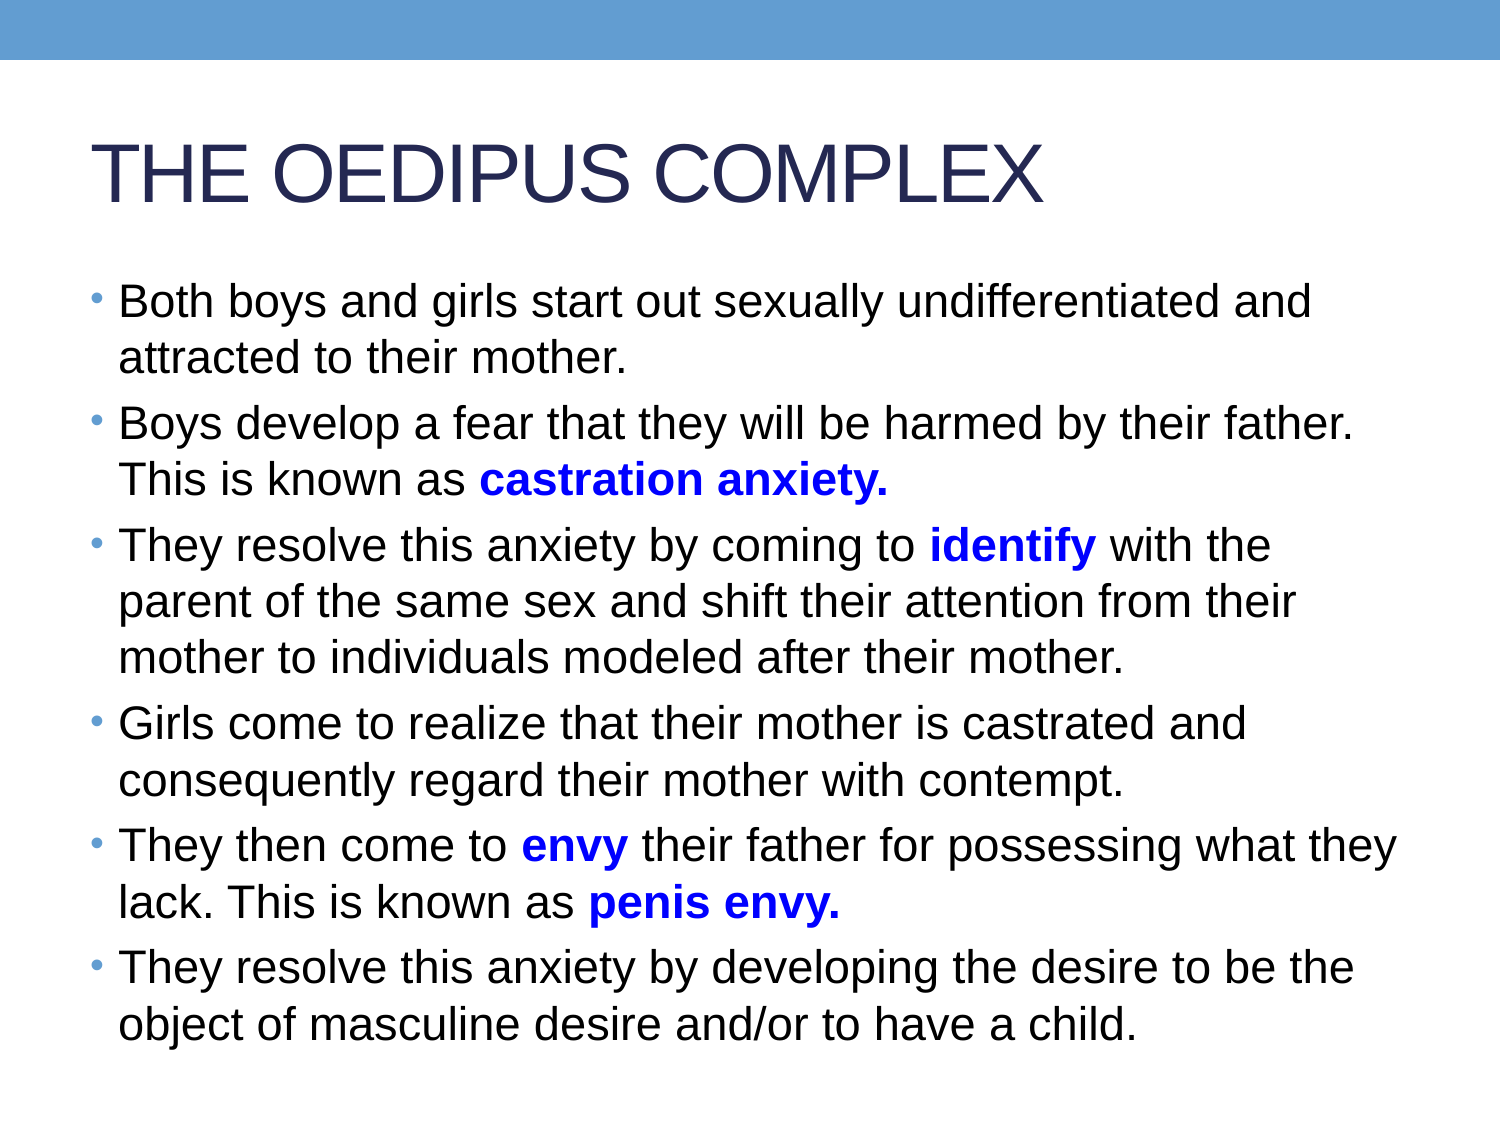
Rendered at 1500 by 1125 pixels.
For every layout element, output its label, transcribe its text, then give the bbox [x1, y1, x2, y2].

title THE OEDIPUS COMPLEX [75, 87, 1425, 250]
list Both boys and girls start out sexually undifferentiated and attracted to their mother. Boys develop a fear that they will be harmed by their father. This is known as castration anxiety. They resolve this anxiety by coming to identify with the parent of the same sex and shift their attention from their mother to individuals modeled after their mother. Girls come to realize that their mother is castrated and consequently regard their mother with contempt. They then come to envy their father for possessing what they lack. This is known as penis envy. They resolve this anxiety by developing the desire to be the object of masculine desire and/or to have a child. [75, 262, 1425, 1063]
